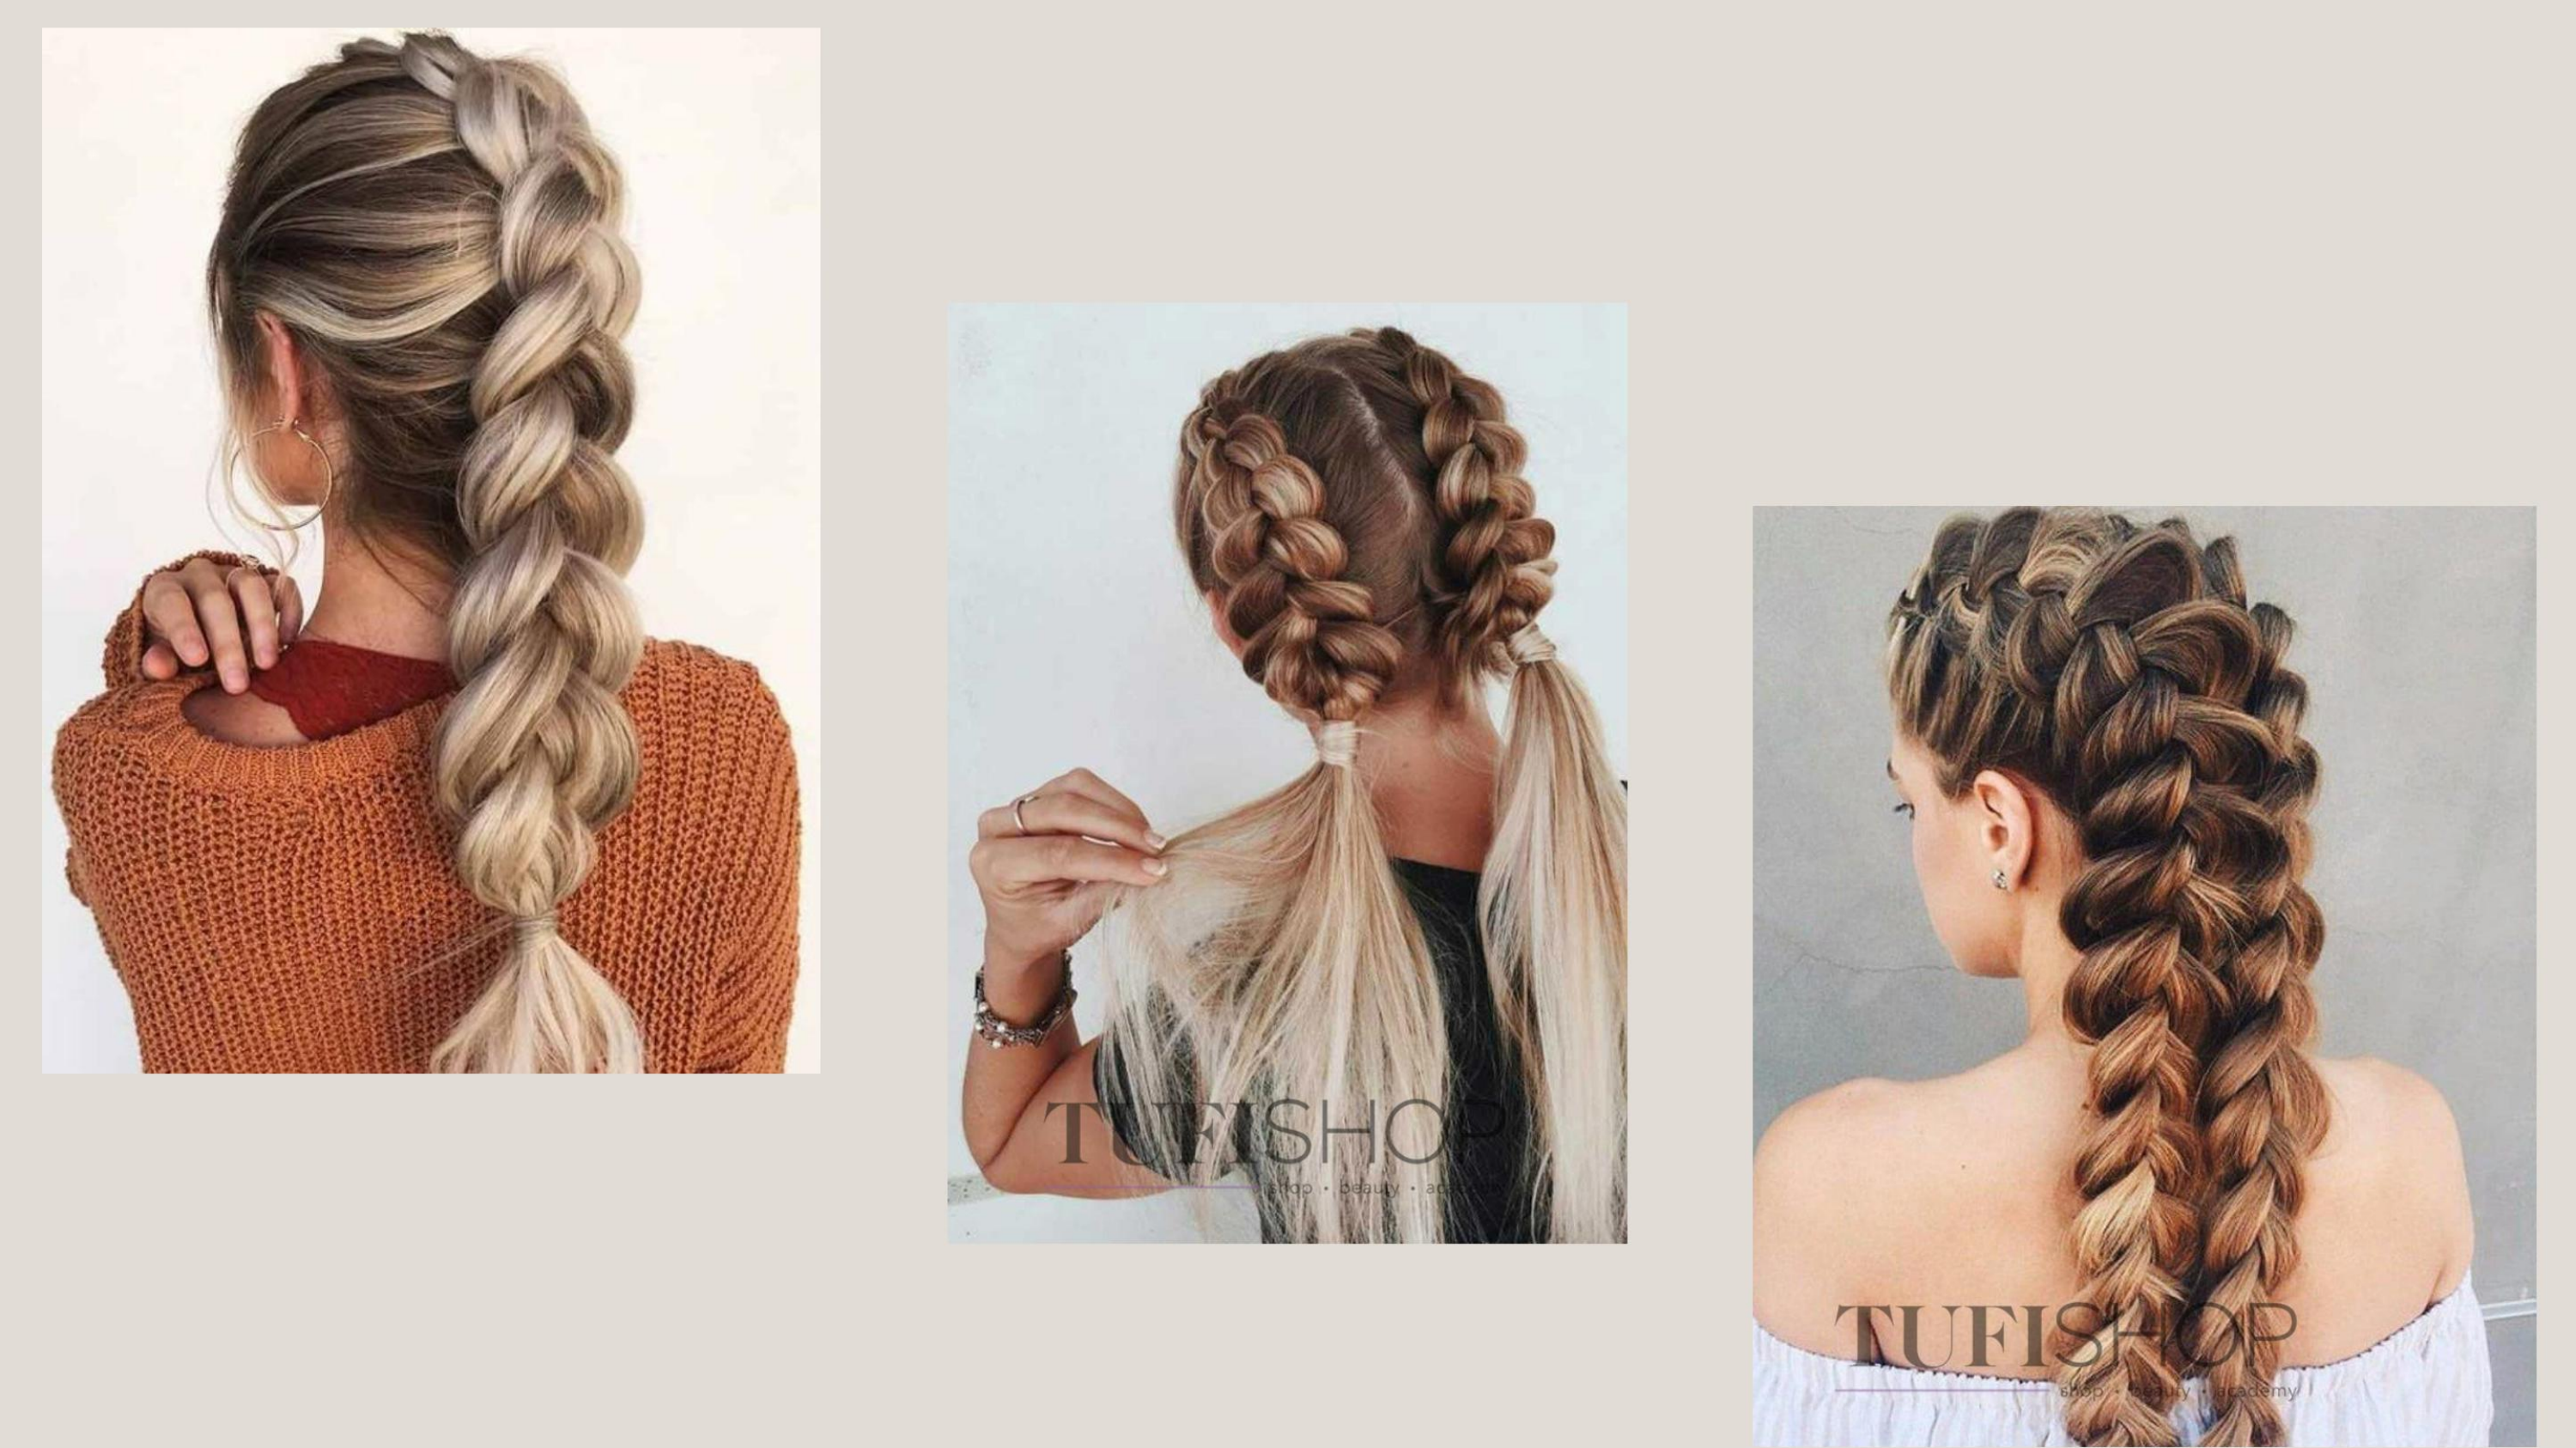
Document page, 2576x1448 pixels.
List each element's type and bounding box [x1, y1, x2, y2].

text_box [0, 0, 2576, 1448]
